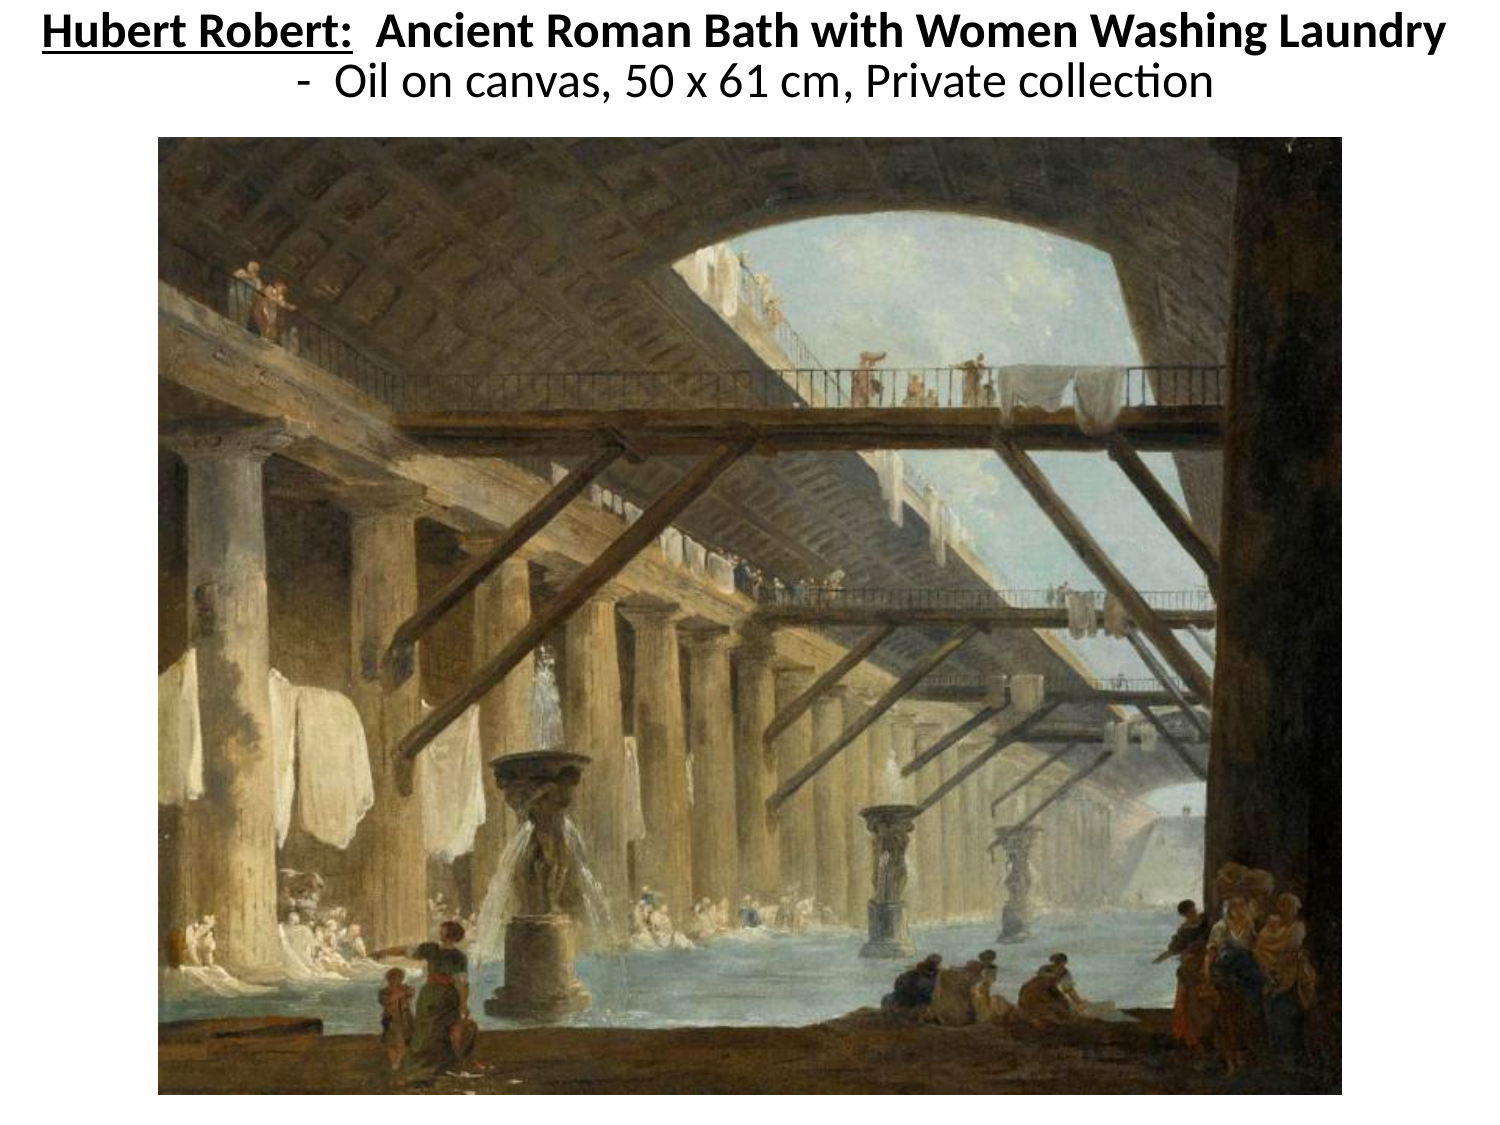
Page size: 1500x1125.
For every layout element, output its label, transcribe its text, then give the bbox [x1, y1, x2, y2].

picture [157, 136, 1343, 1095]
text_box Hubert Robert: Ancient Roman Bath with Women Washing Laundry - Oil on canvas, 50 x 61 cm, Private collection [0, 0, 1500, 115]
